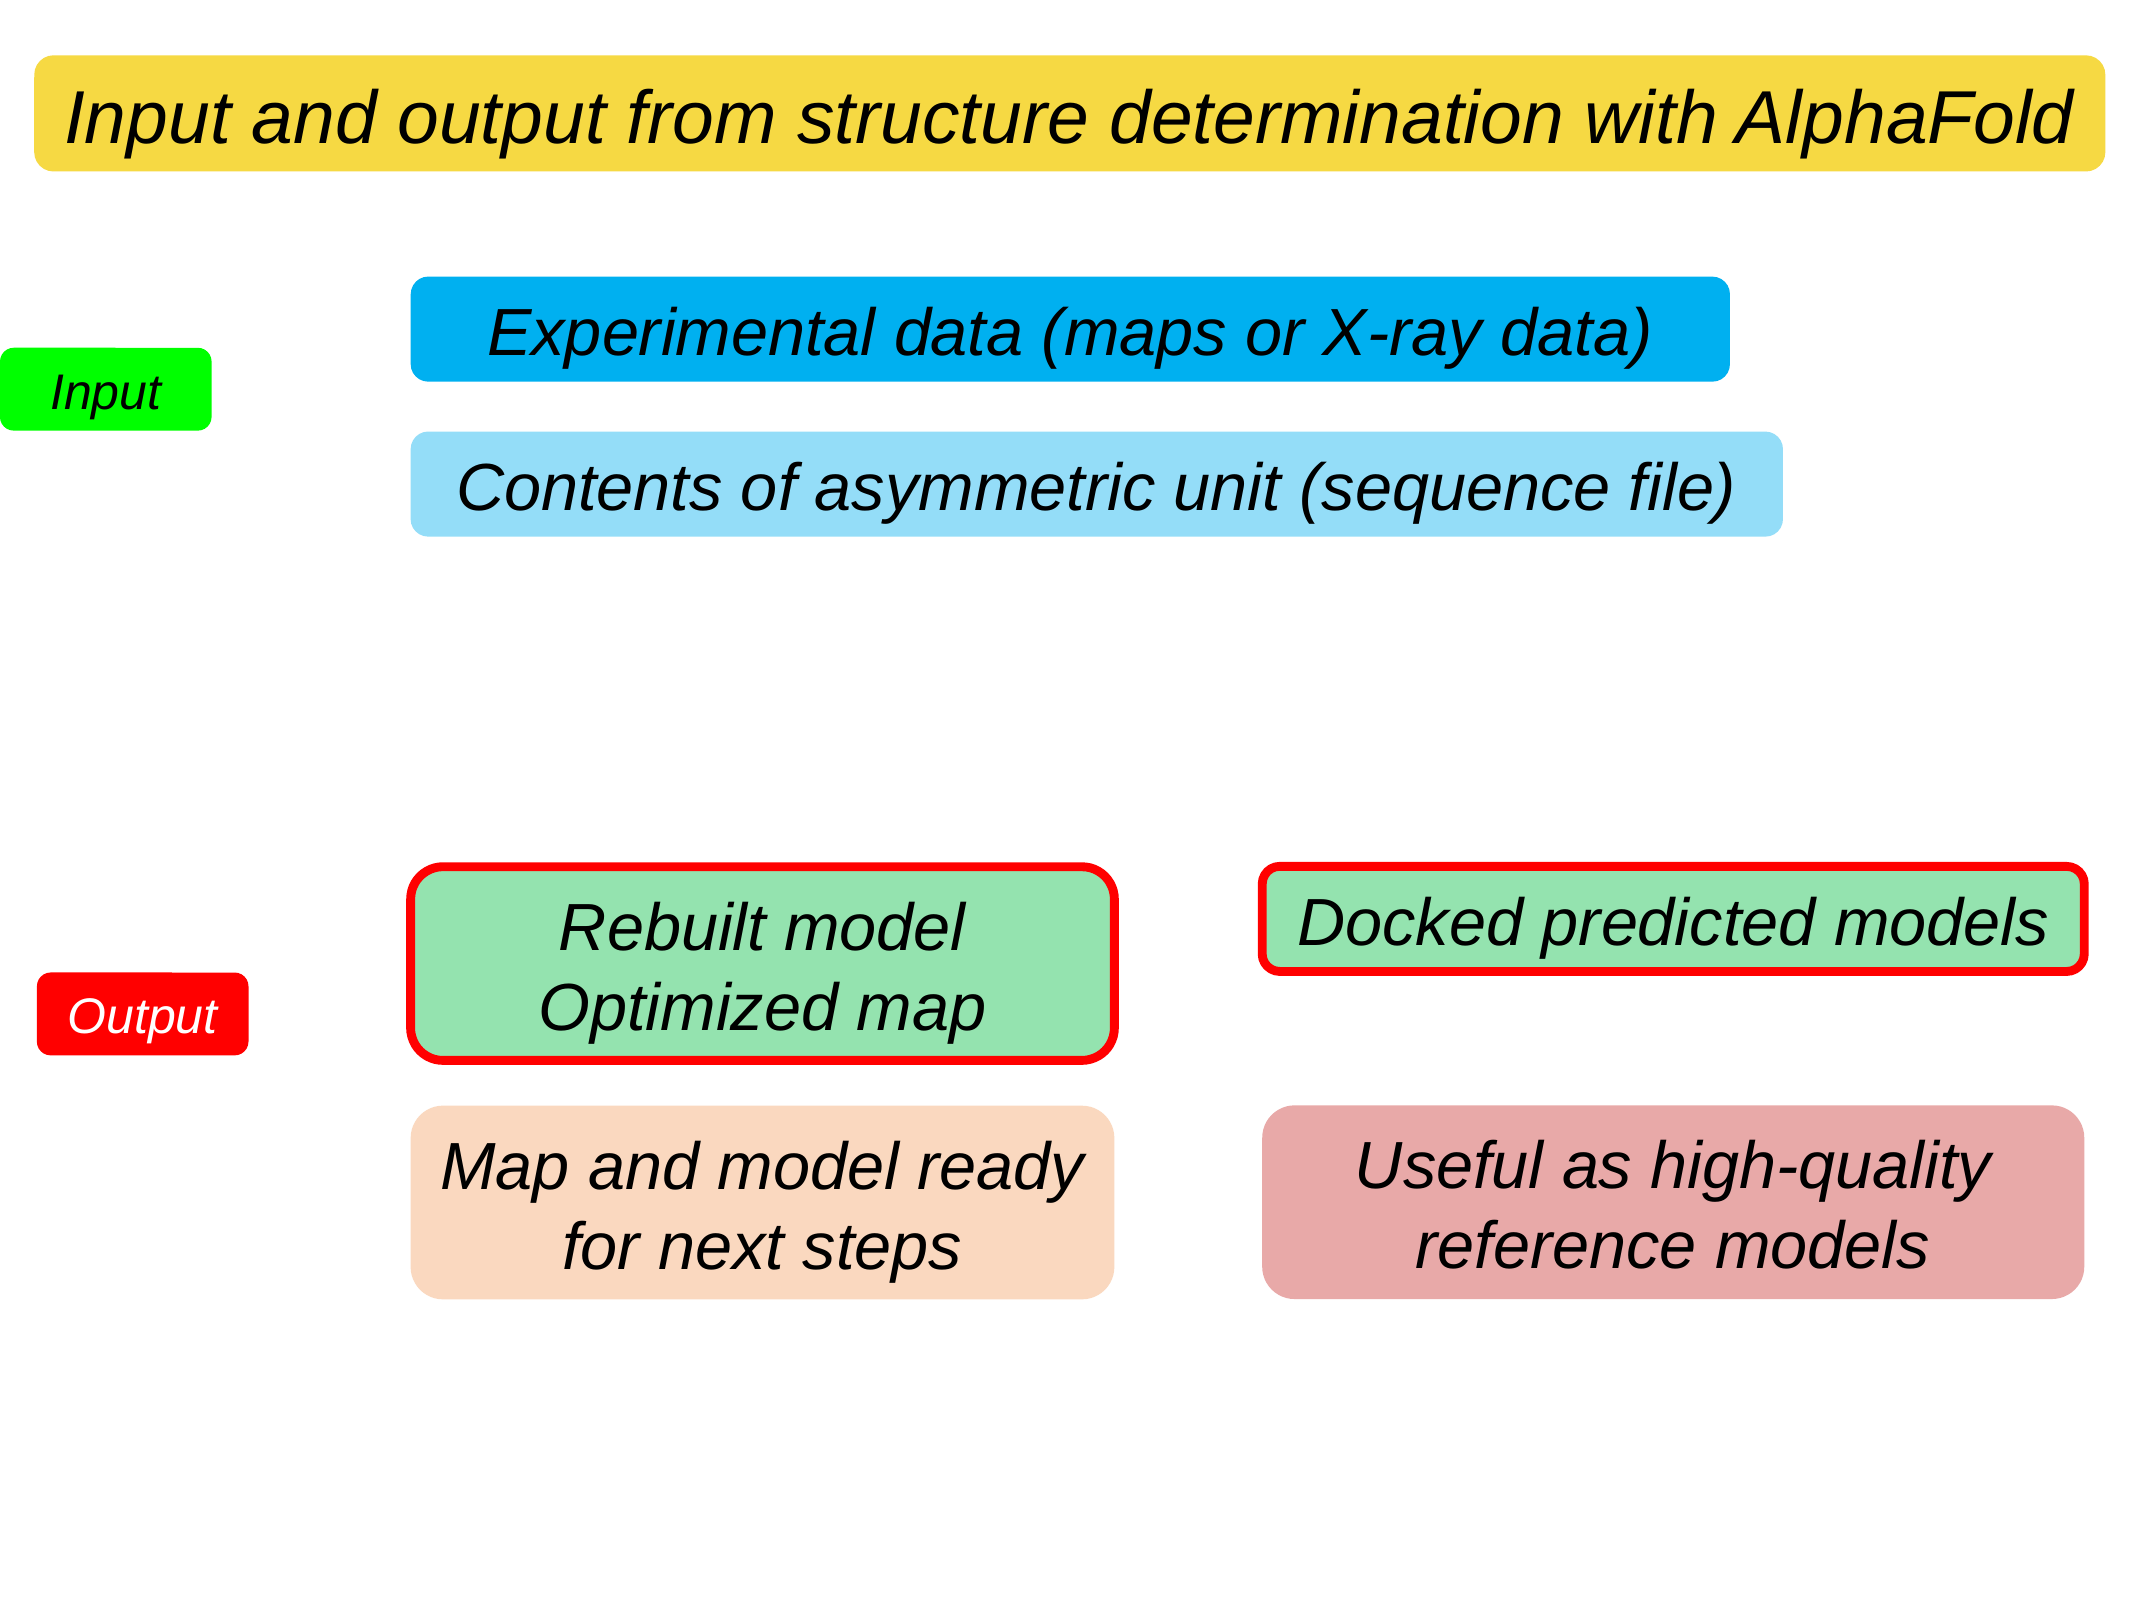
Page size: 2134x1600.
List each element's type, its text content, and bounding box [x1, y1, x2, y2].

text_box Input [0, 347, 212, 431]
text_box Output [36, 972, 249, 1056]
text_box Docked predicted models [1262, 866, 2085, 972]
text_box Contents of asymmetric unit (sequence file) [410, 431, 1783, 537]
text_box Rebuilt model Optimized map [410, 866, 1115, 1061]
text_box Map and model ready for next steps [410, 1105, 1115, 1300]
text_box Useful as high-quality reference models [1262, 1105, 2085, 1300]
text_box Experimental data (maps or X-ray data) [410, 276, 1730, 382]
text_box Input and output from structure determination with AlphaFold [34, 55, 2106, 172]
